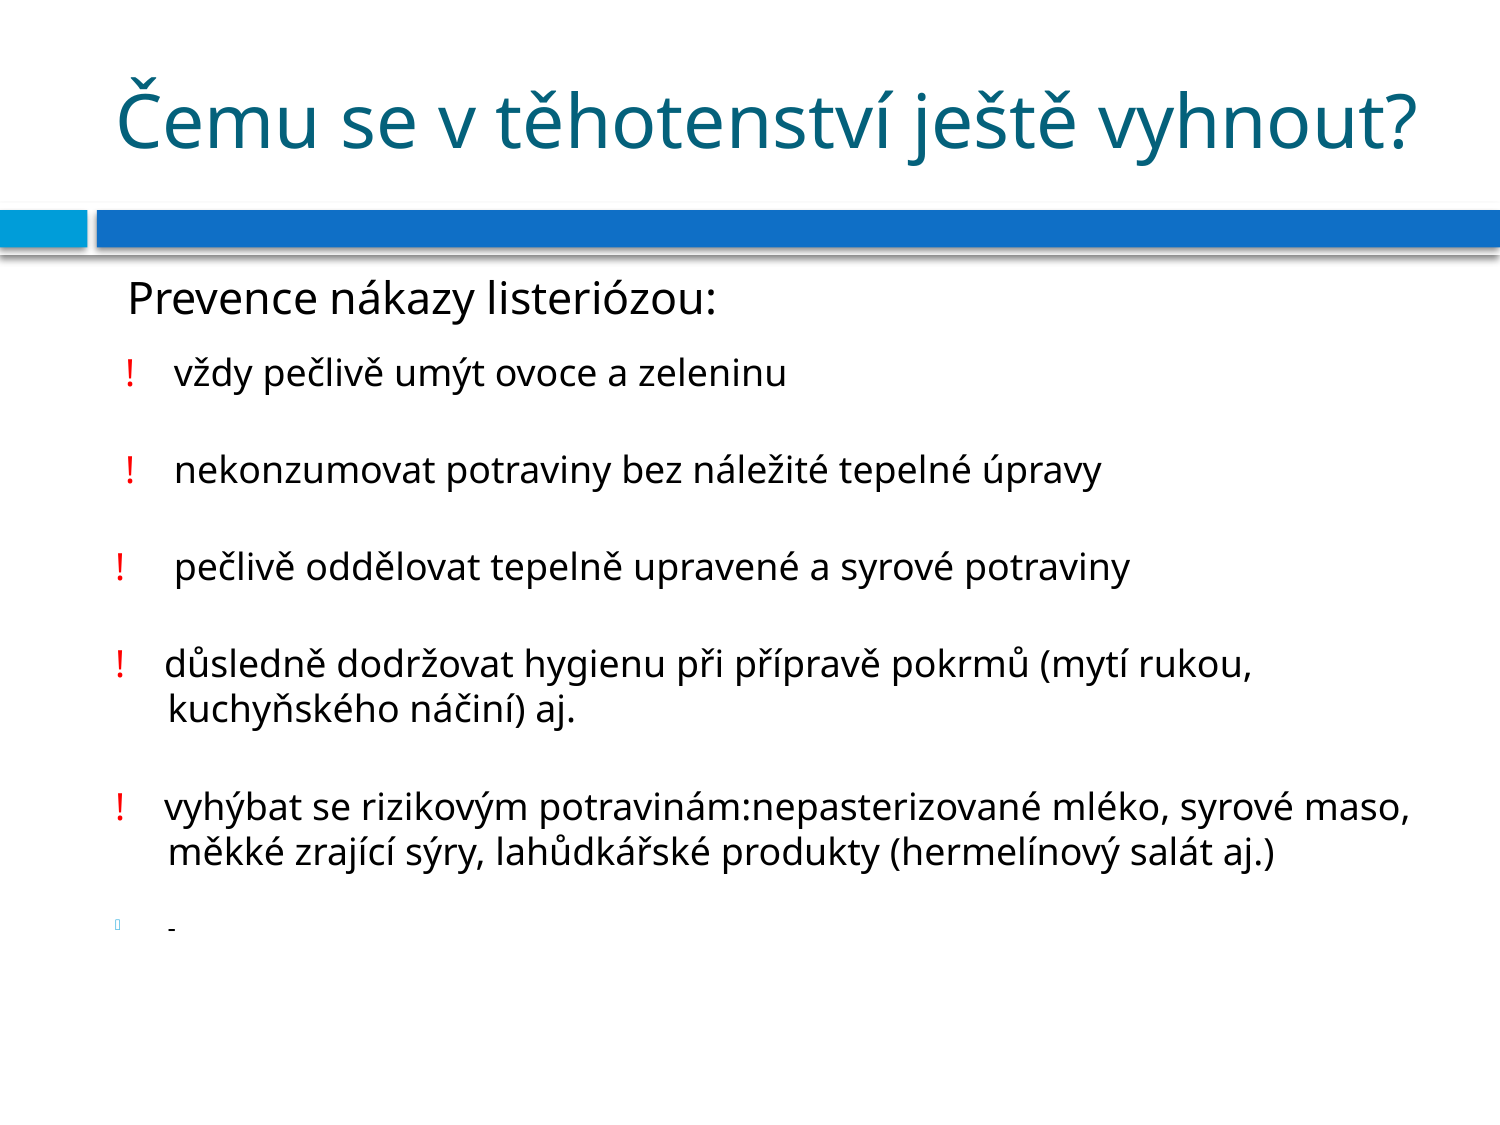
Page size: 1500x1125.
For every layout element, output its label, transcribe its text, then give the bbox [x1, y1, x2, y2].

list Prevence nákazy listeriózou: ! vždy pečlivě umýt ovoce a zeleninu ! nekonzumovat potraviny bez náležité tepelné úpravy ! pečlivě oddělovat tepelně upravené a syrové potraviny ! důsledně dodržovat hygienu při přípravě pokrmů (mytí rukou, kuchyňského náčiní) aj. ! vyhýbat se rizikovým potravinám:nepasterizované mléko, syrové maso, měkké zrající sýry, lahůdkářské produkty (hermelínový salát aj.) - [100, 262, 1438, 1000]
title Čemu se v těhotenství ještě vyhnout? [100, 37, 1438, 200]
